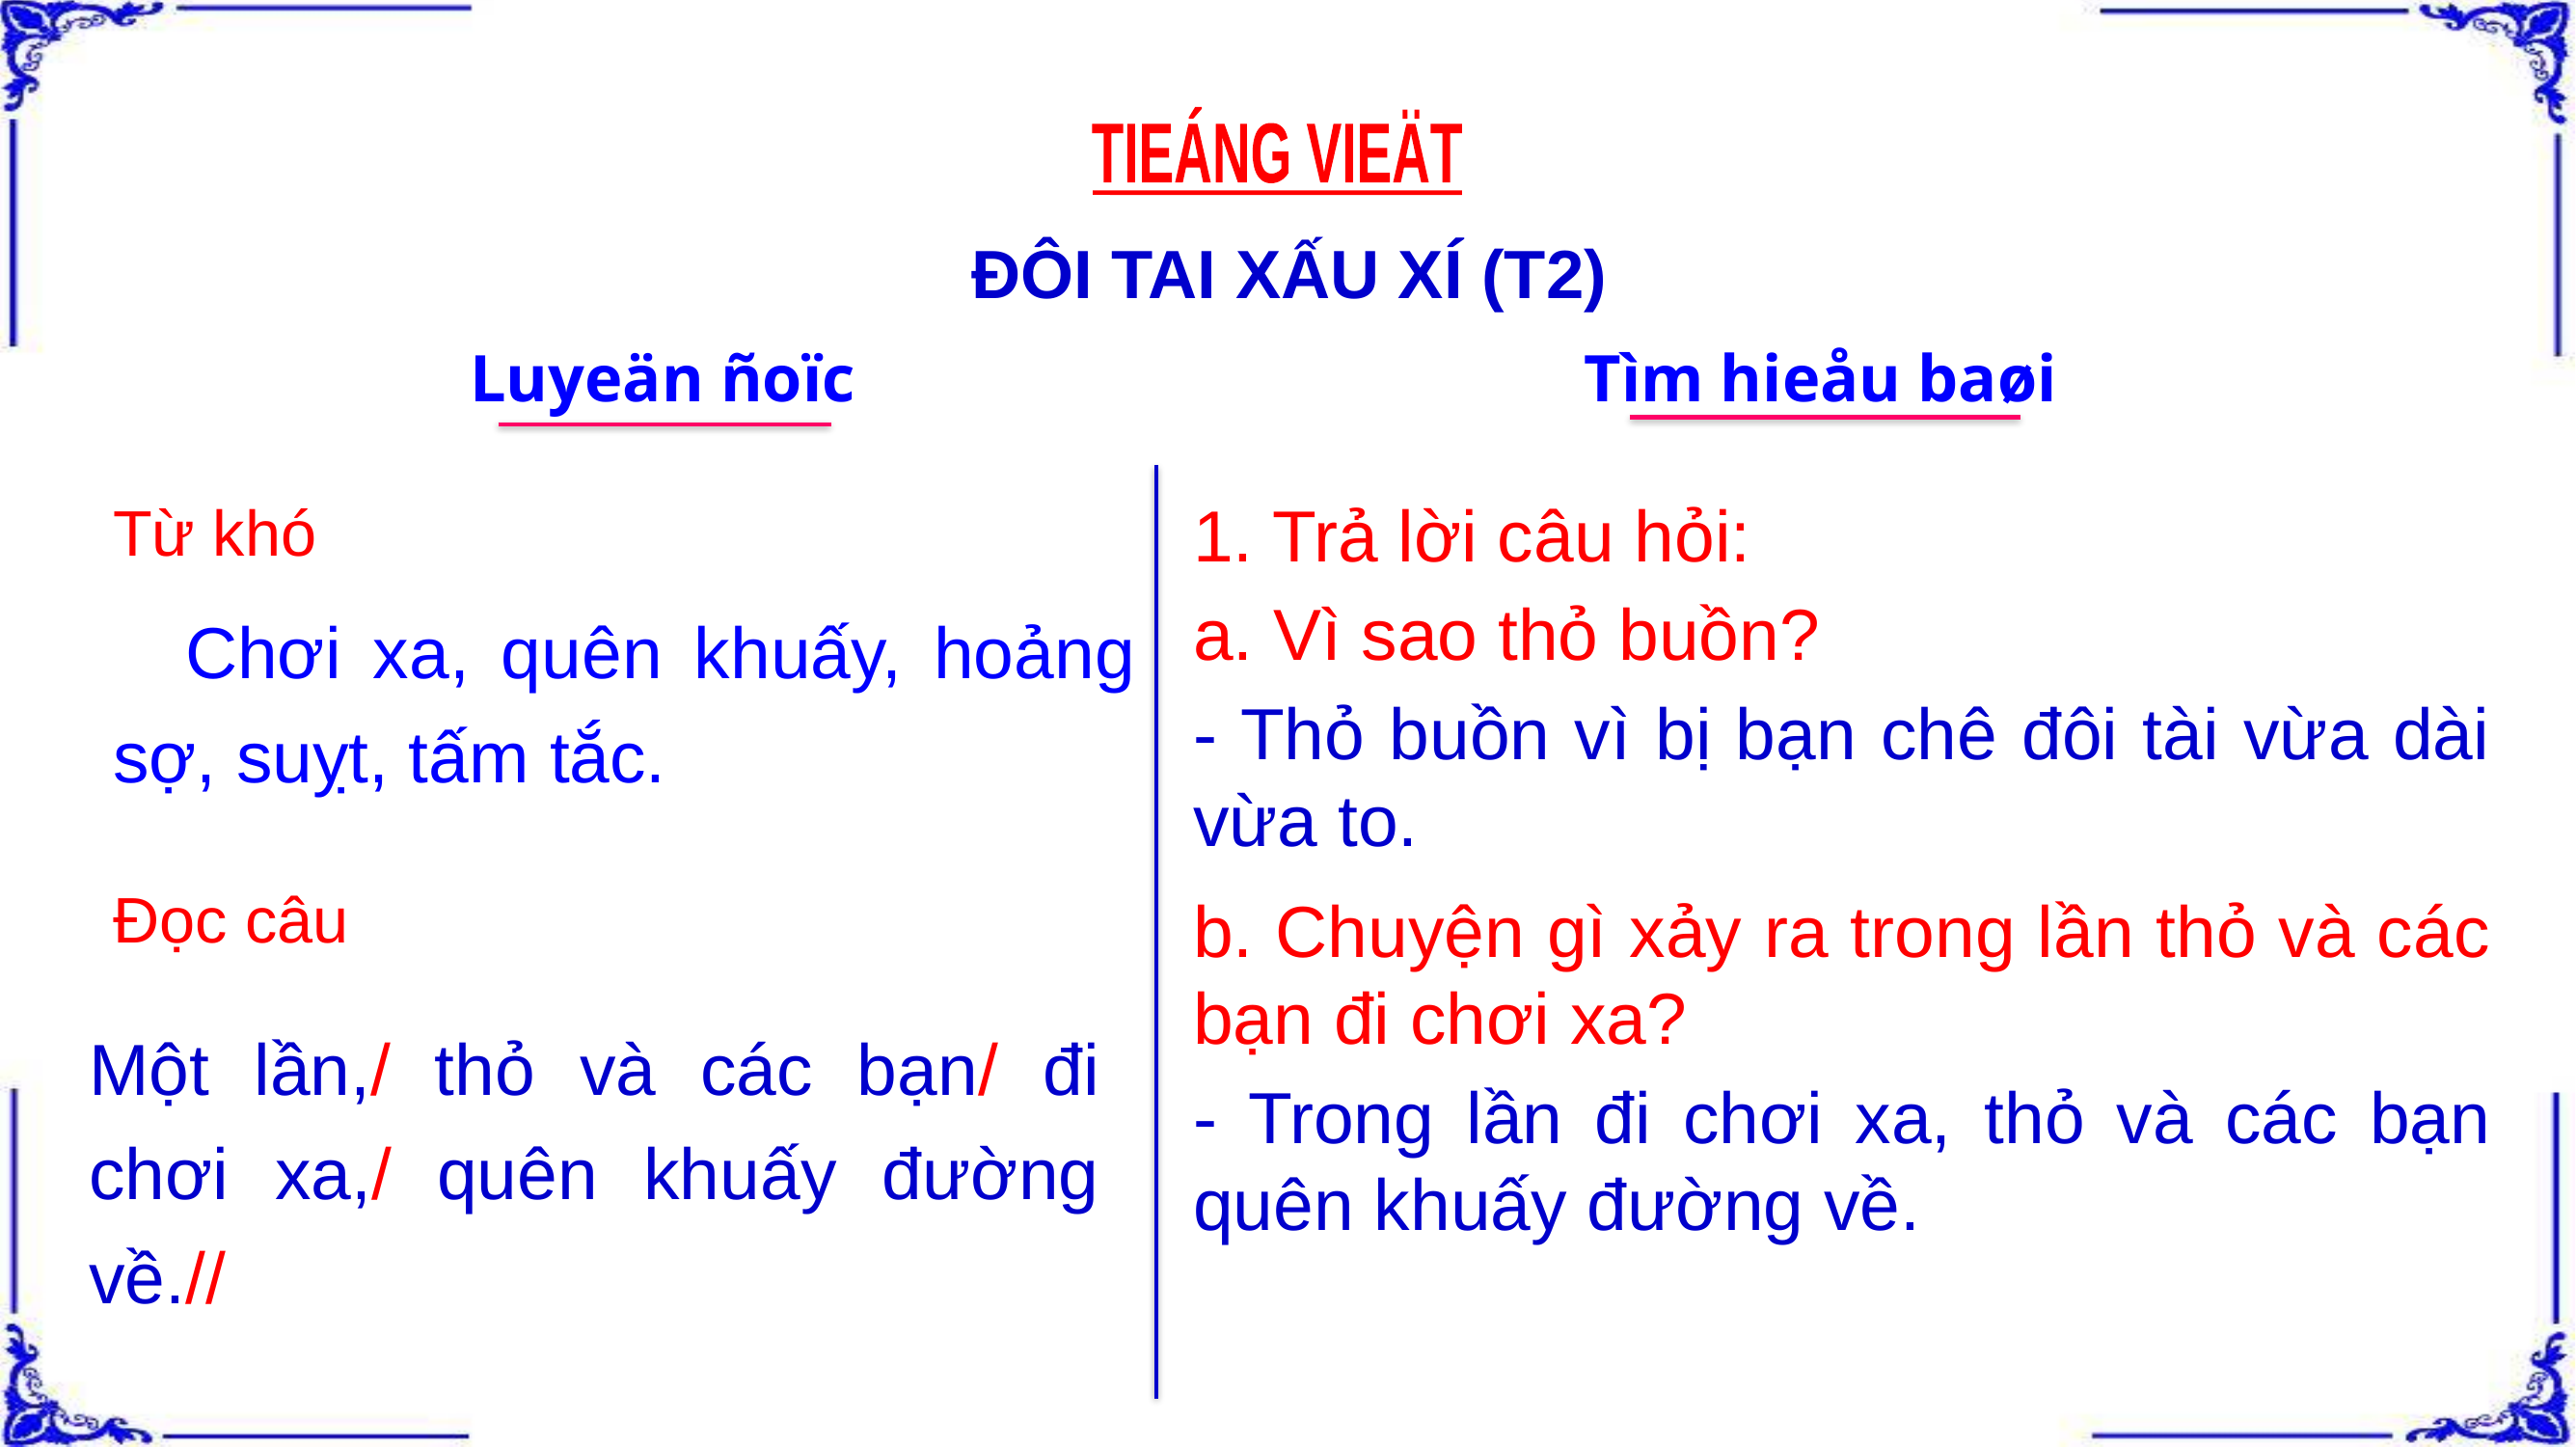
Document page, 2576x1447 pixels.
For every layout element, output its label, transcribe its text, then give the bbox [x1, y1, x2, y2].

text_box 1. Trả lời câu hỏi: a. Vì sao thỏ buồn? - Thỏ buồn vì bị bạn chê đôi tài vừa dài vừa to. b. Chuyện gì xảy ra trong lần thỏ và các bạn đi chơi xa? - Trong lần đi chơi xa, thỏ và các bạn quên khuấy đường về. [1179, 482, 2506, 1252]
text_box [481, 331, 844, 425]
text_box ĐÔI TAI XẤU XÍ (T2) [957, 223, 1622, 320]
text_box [1615, 331, 2025, 422]
text_box Một lần,/ thỏ và các bạn/ đi chơi xa,/ quên khuấy đường về.// [69, 996, 1119, 1328]
text_box Đọc câu [94, 868, 649, 966]
text_box Chơi xa, quên khuấy, hoảng sợ, suỵt, tấm tắc. [94, 579, 1152, 807]
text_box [1091, 106, 1463, 193]
text_box Từ khó [94, 481, 649, 579]
picture [0, 0, 2576, 1447]
